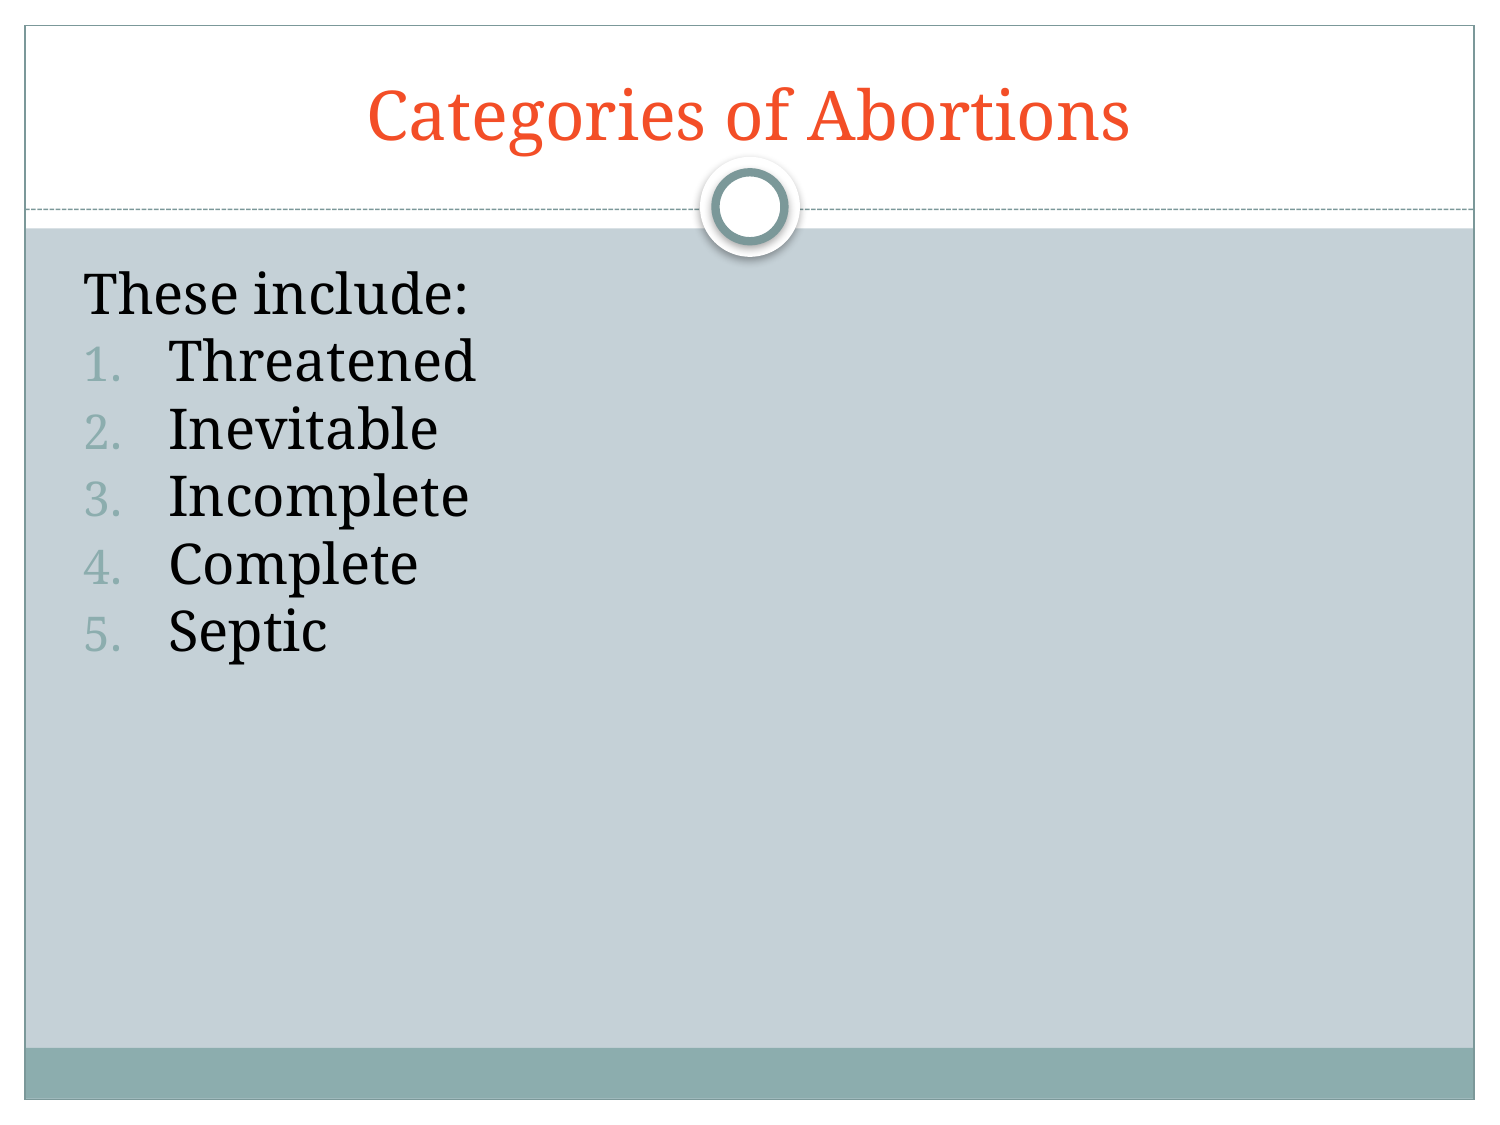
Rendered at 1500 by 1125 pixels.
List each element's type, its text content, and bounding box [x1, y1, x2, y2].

list These include: Threatened Inevitable Incomplete Complete Septic [49, 250, 1445, 1001]
title Categories of Abortions [49, 37, 1450, 162]
